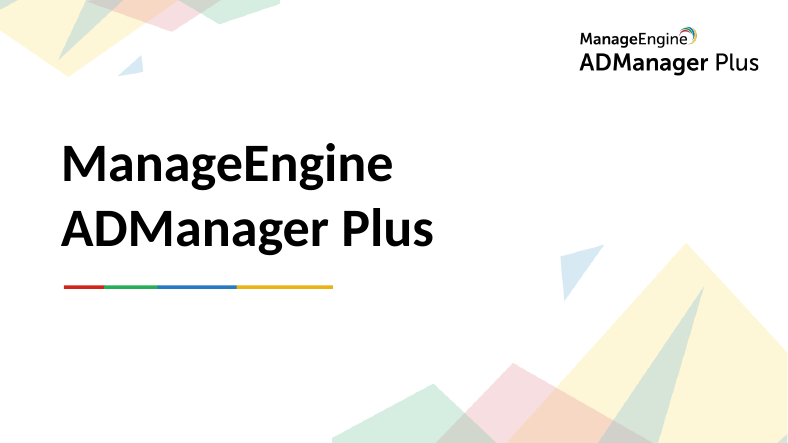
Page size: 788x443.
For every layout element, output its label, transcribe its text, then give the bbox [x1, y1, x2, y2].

title ManageEngine ADManager Plus [53, 127, 530, 258]
text_box [63, 285, 103, 290]
text_box [157, 285, 236, 290]
text_box [103, 285, 157, 290]
text_box [236, 285, 334, 290]
picture [0, 0, 788, 443]
